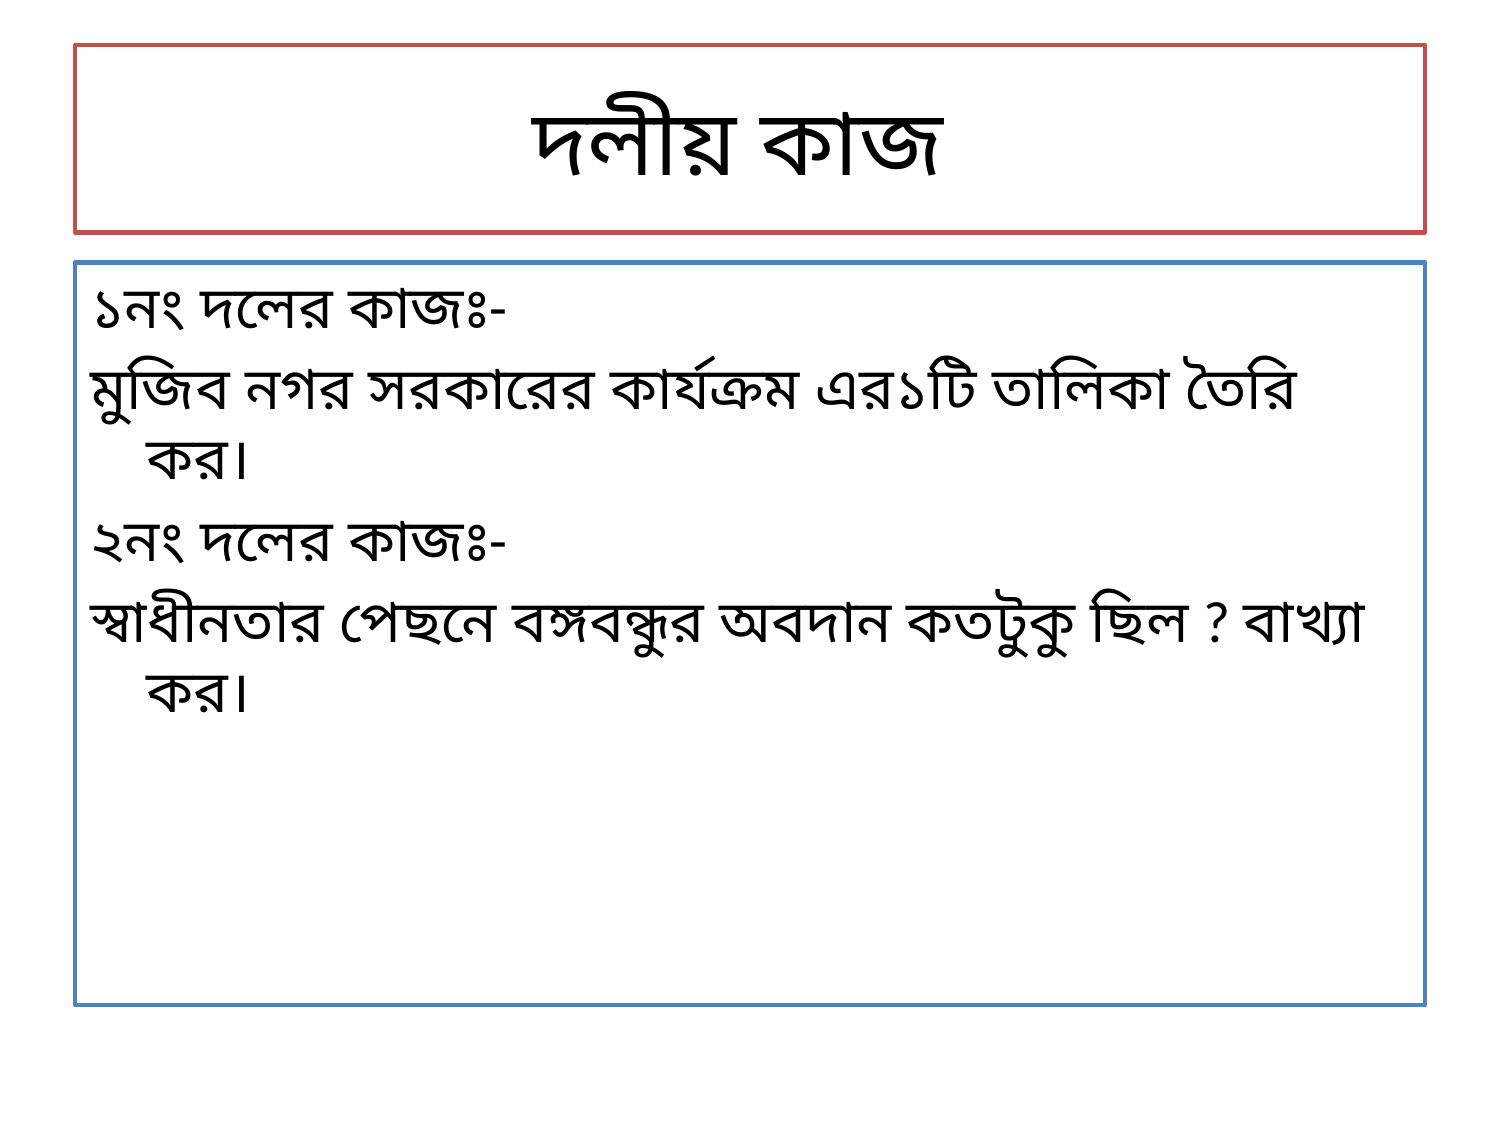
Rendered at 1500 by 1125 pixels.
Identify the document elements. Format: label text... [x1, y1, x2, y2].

title দলীয় কাজ [73, 43, 1427, 235]
list ১নং দলের কাজঃ- মুজিব নগর সরকারের কার্যক্রম এর১টি তালিকা তৈরি কর। ২নং দলের কাজঃ- স্বাধীনতার পেছনে বঙ্গবন্ধুর অবদান কতটুকু ছিল ? বাখ্যা কর। [73, 260, 1427, 1007]
